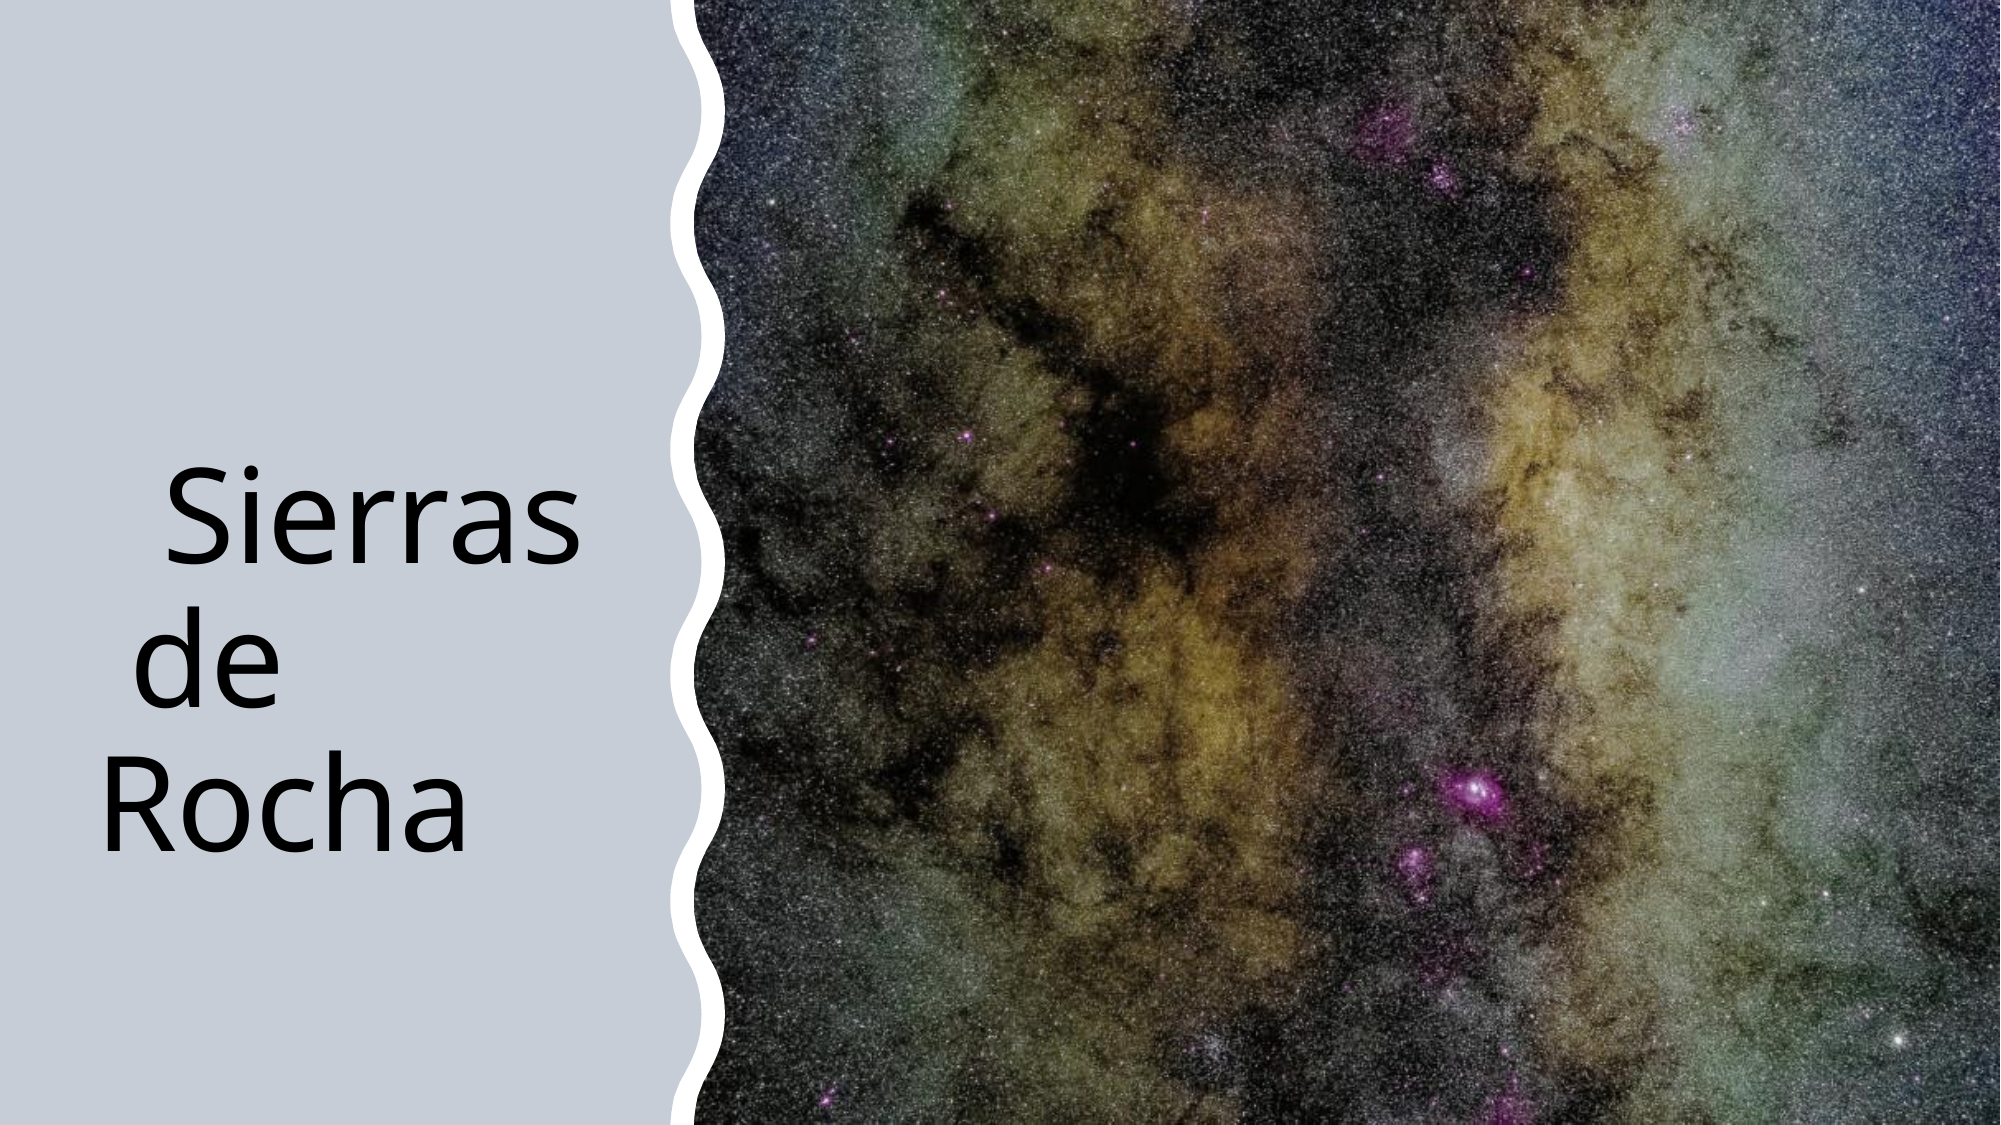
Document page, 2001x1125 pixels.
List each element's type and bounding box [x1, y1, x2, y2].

text_box [0, 0, 2000, 1125]
